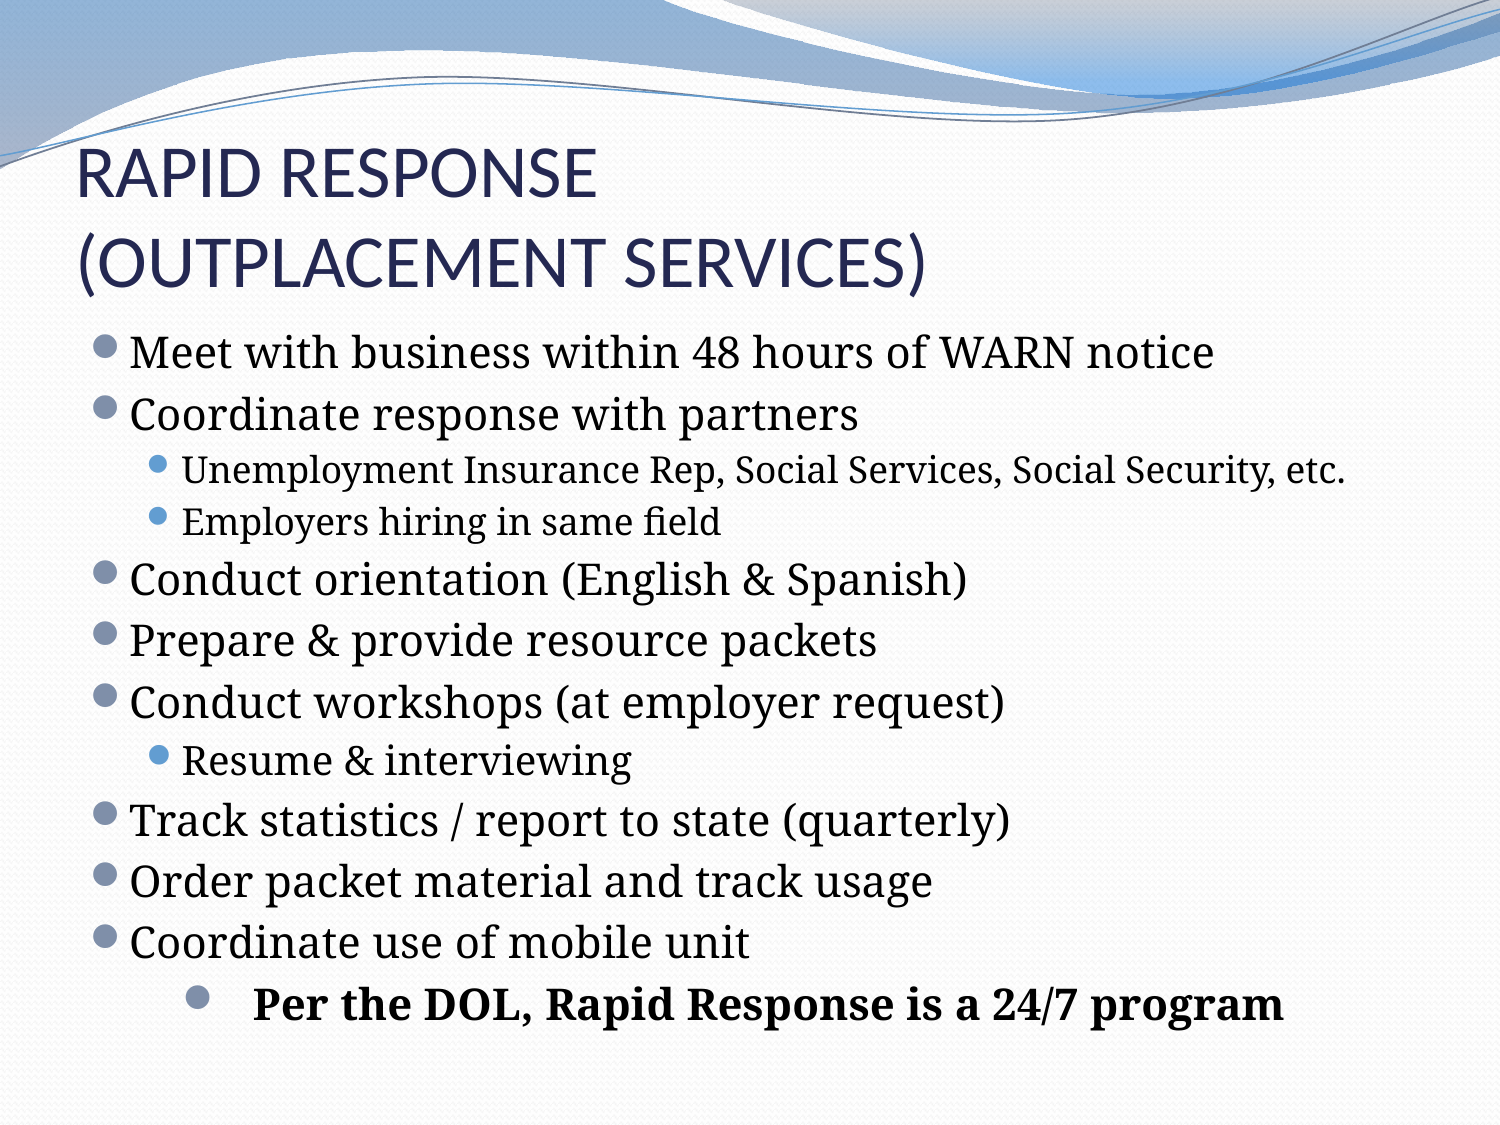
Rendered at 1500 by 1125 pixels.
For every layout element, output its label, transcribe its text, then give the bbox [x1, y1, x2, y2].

list Meet with business within 48 hours of WARN notice Coordinate response with partners Unemployment Insurance Rep, Social Services, Social Security, etc. Employers hiring in same field Conduct orientation (English & Spanish) Prepare & provide resource packets Conduct workshops (at employer request) Resume & interviewing Track statistics / report to state (quarterly) Order packet material and track usage Coordinate use of mobile unit Per the DOL, Rapid Response is a 24/7 program [75, 317, 1425, 1038]
title RAPID RESPONSE (OUTPLACEMENT SERVICES) [75, 115, 1425, 303]
